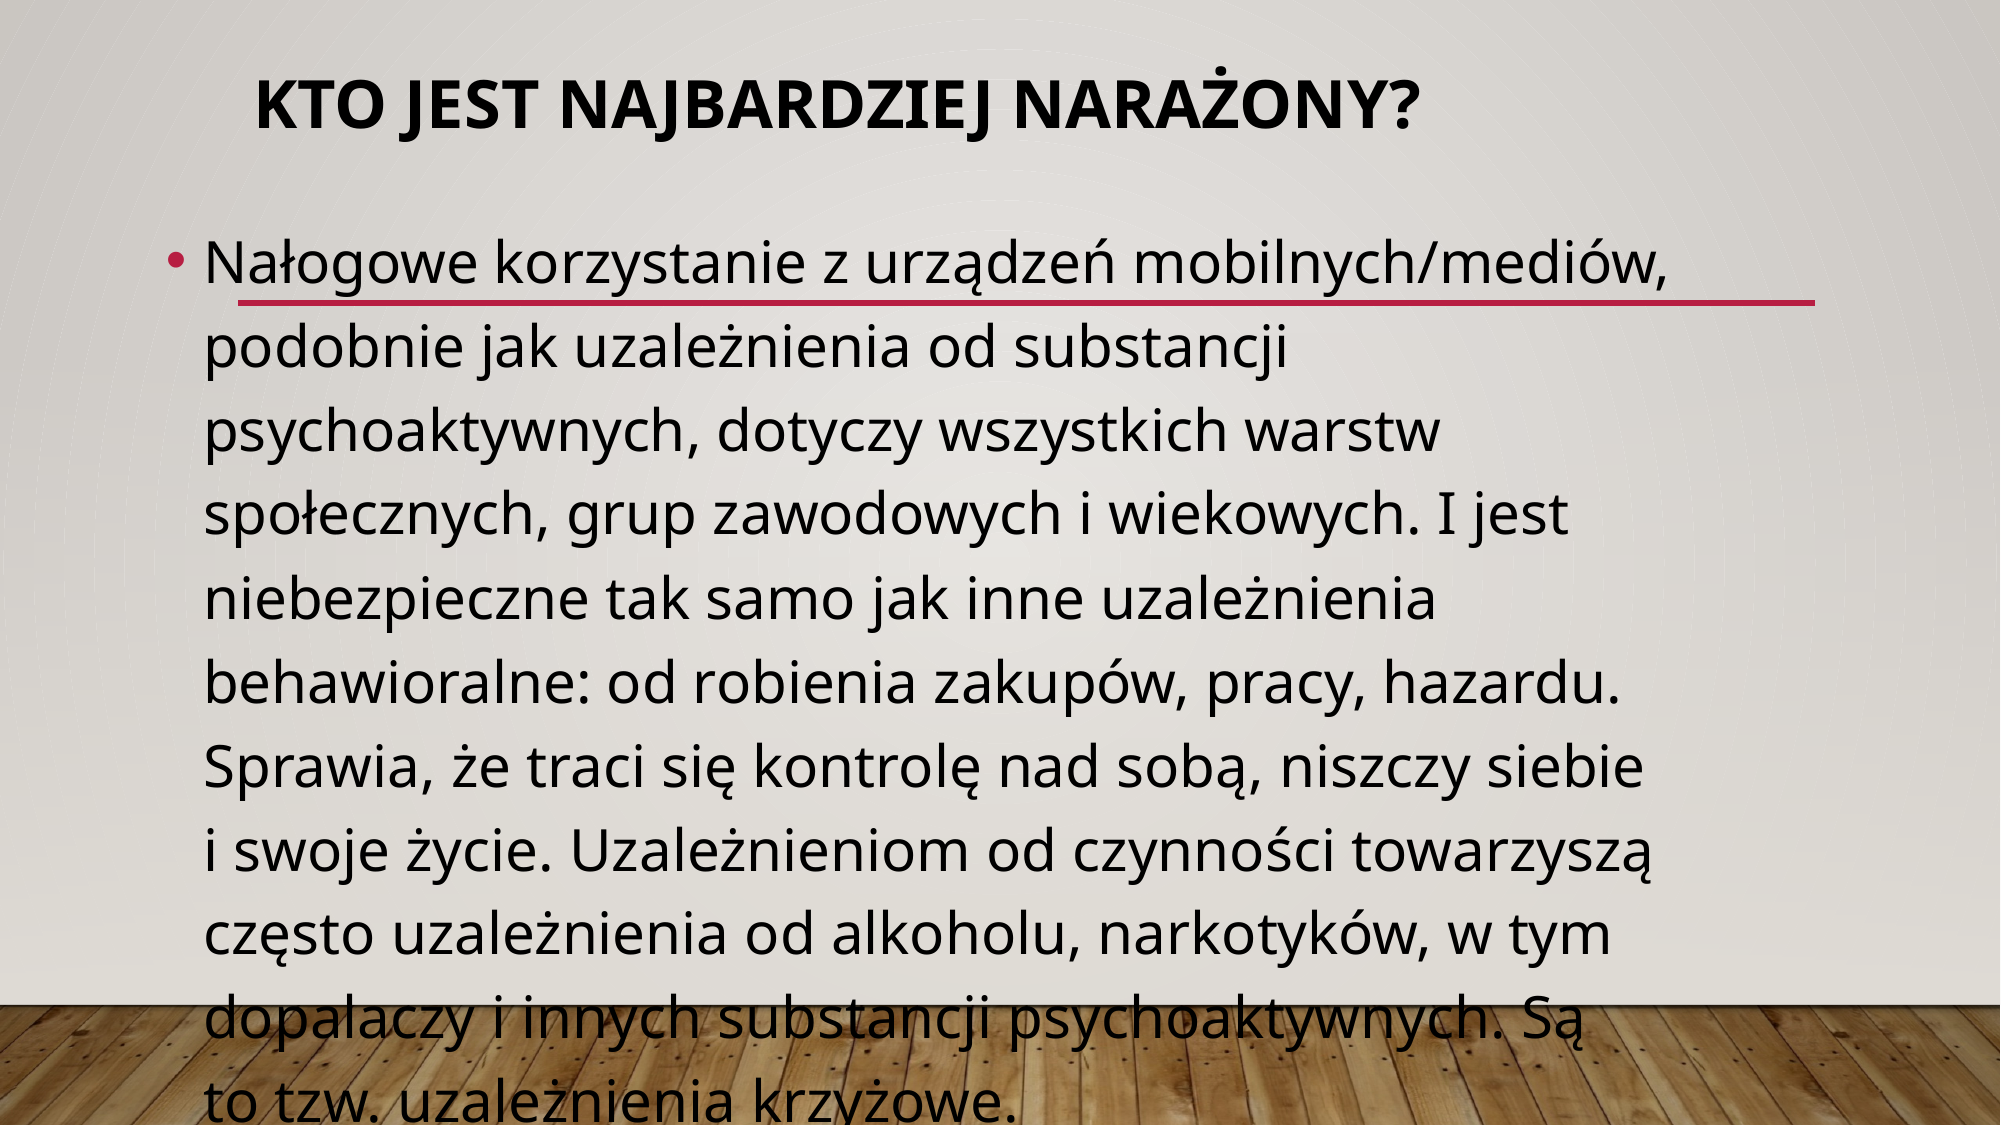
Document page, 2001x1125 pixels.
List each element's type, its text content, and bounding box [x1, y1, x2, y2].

list Nałogowe korzystanie z urządzeń mobilnych/mediów, podobnie jak uzależnienia od substancji psychoaktywnych, dotyczy wszystkich warstw społecznych, grup zawodowych i wiekowych. I jest niebezpieczne tak samo jak inne uzależnienia behawioralne: od robienia zakupów, pracy, hazardu. Sprawia, że traci się kontrolę nad sobą, niszczy siebie i swoje życie. Uzależnieniom od czynności towarzyszą często uzależnienia od alkoholu, narkotyków, w tym dopalaczy i innych substancji psychoaktywnych. Są to tzw. uzależnienia krzyżowe. [150, 203, 1727, 1034]
picture [0, 1005, 2000, 1125]
title Kto jest najbardziej narażony? [238, 63, 1746, 180]
